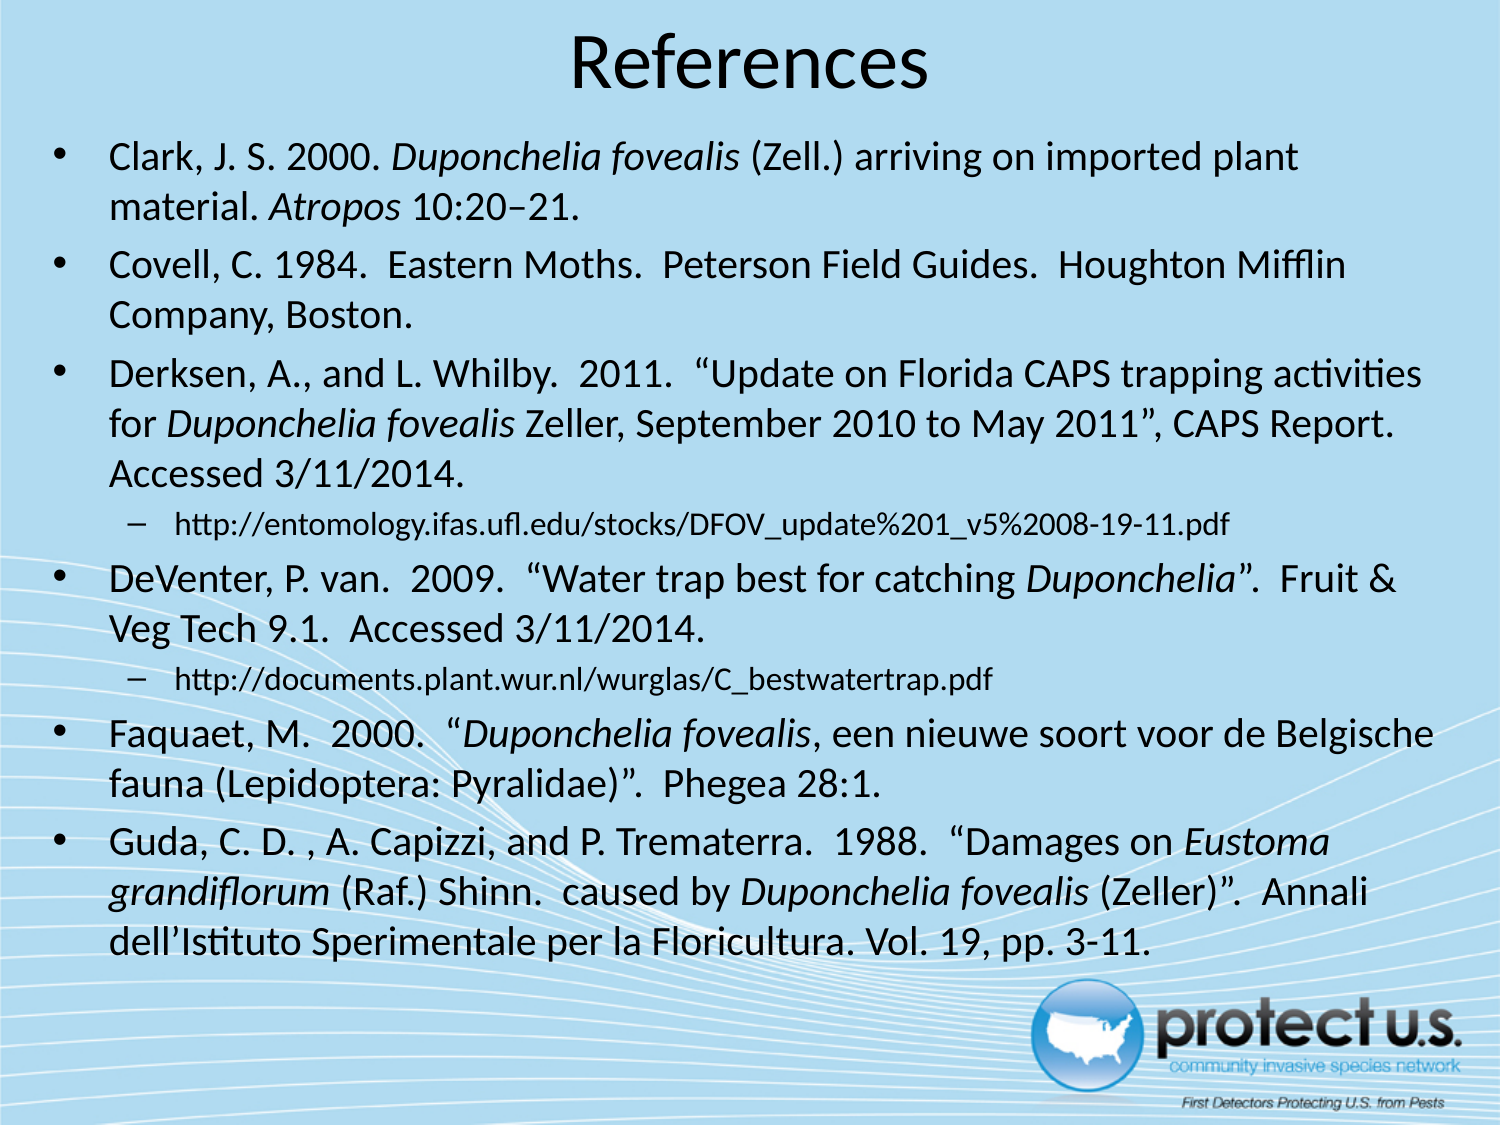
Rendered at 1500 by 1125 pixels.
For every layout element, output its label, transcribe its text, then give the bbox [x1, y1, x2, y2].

list Clark, J. S. 2000. Duponchelia fovealis (Zell.) arriving on imported plant material. Atropos 10:20–21. Covell, C. 1984. Eastern Moths. Peterson Field Guides. Houghton Mifflin Company, Boston. Derksen, A., and L. Whilby. 2011. “Update on Florida CAPS trapping activities for Duponchelia fovealis Zeller, September 2010 to May 2011”, CAPS Report. Accessed 3/11/2014. http://entomology.ifas.ufl.edu/stocks/DFOV_update%201_v5%2008-19-11.pdf DeVenter, P. van. 2009. “Water trap best for catching Duponchelia”. Fruit & Veg Tech 9.1. Accessed 3/11/2014. http://documents.plant.wur.nl/wurglas/C_bestwatertrap.pdf Faquaet, M. 2000. “Duponchelia fovealis, een nieuwe soort voor de Belgische fauna (Lepidoptera: Pyralidae)”. Phegea 28:1. Guda, C. D. , A. Capizzi, and P. Trematerra. 1988. “Damages on Eustoma grandiflorum (Raf.) Shinn. caused by Duponchelia fovealis (Zeller)”. Annali dell’Istituto Sperimentale per la Floricultura. Vol. 19, pp. 3-11. [37, 121, 1463, 925]
picture [0, 0, 1500, 1125]
title References [75, 0, 1425, 113]
